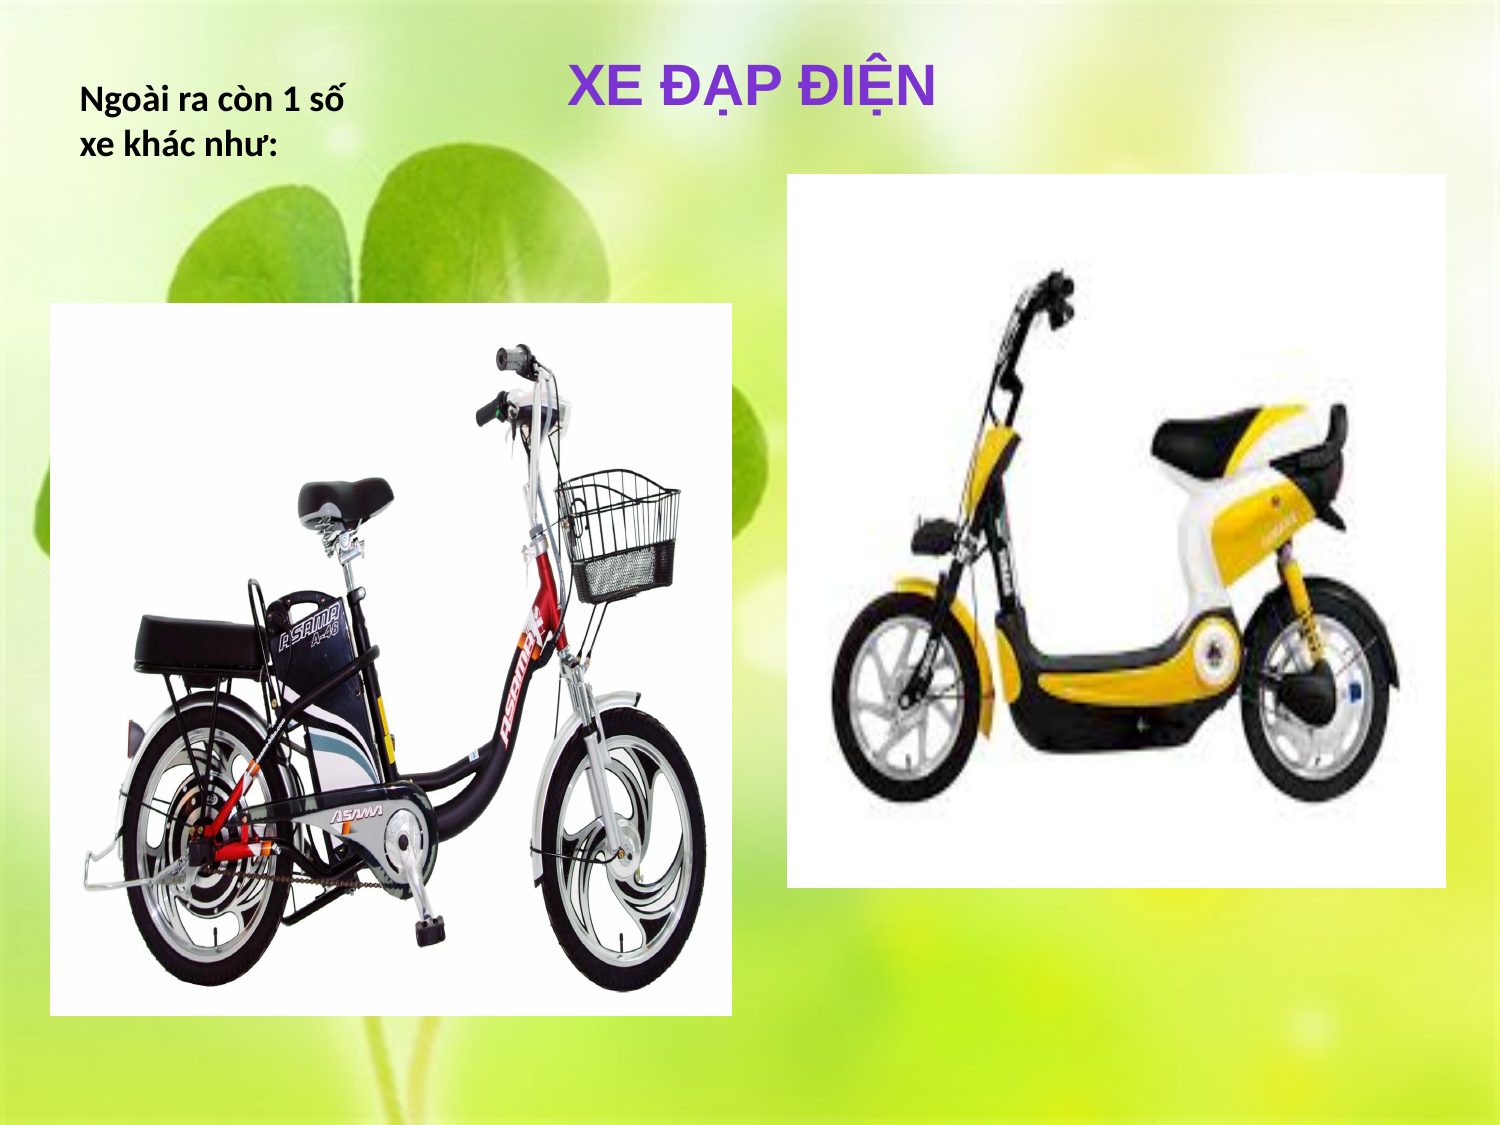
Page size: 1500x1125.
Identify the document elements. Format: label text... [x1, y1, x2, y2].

text_box Ngoài ra còn 1 số xe khác như: [64, 66, 391, 172]
text_box XE ĐẠP ĐIỆN [442, 39, 1079, 125]
picture [0, 0, 1500, 1125]
